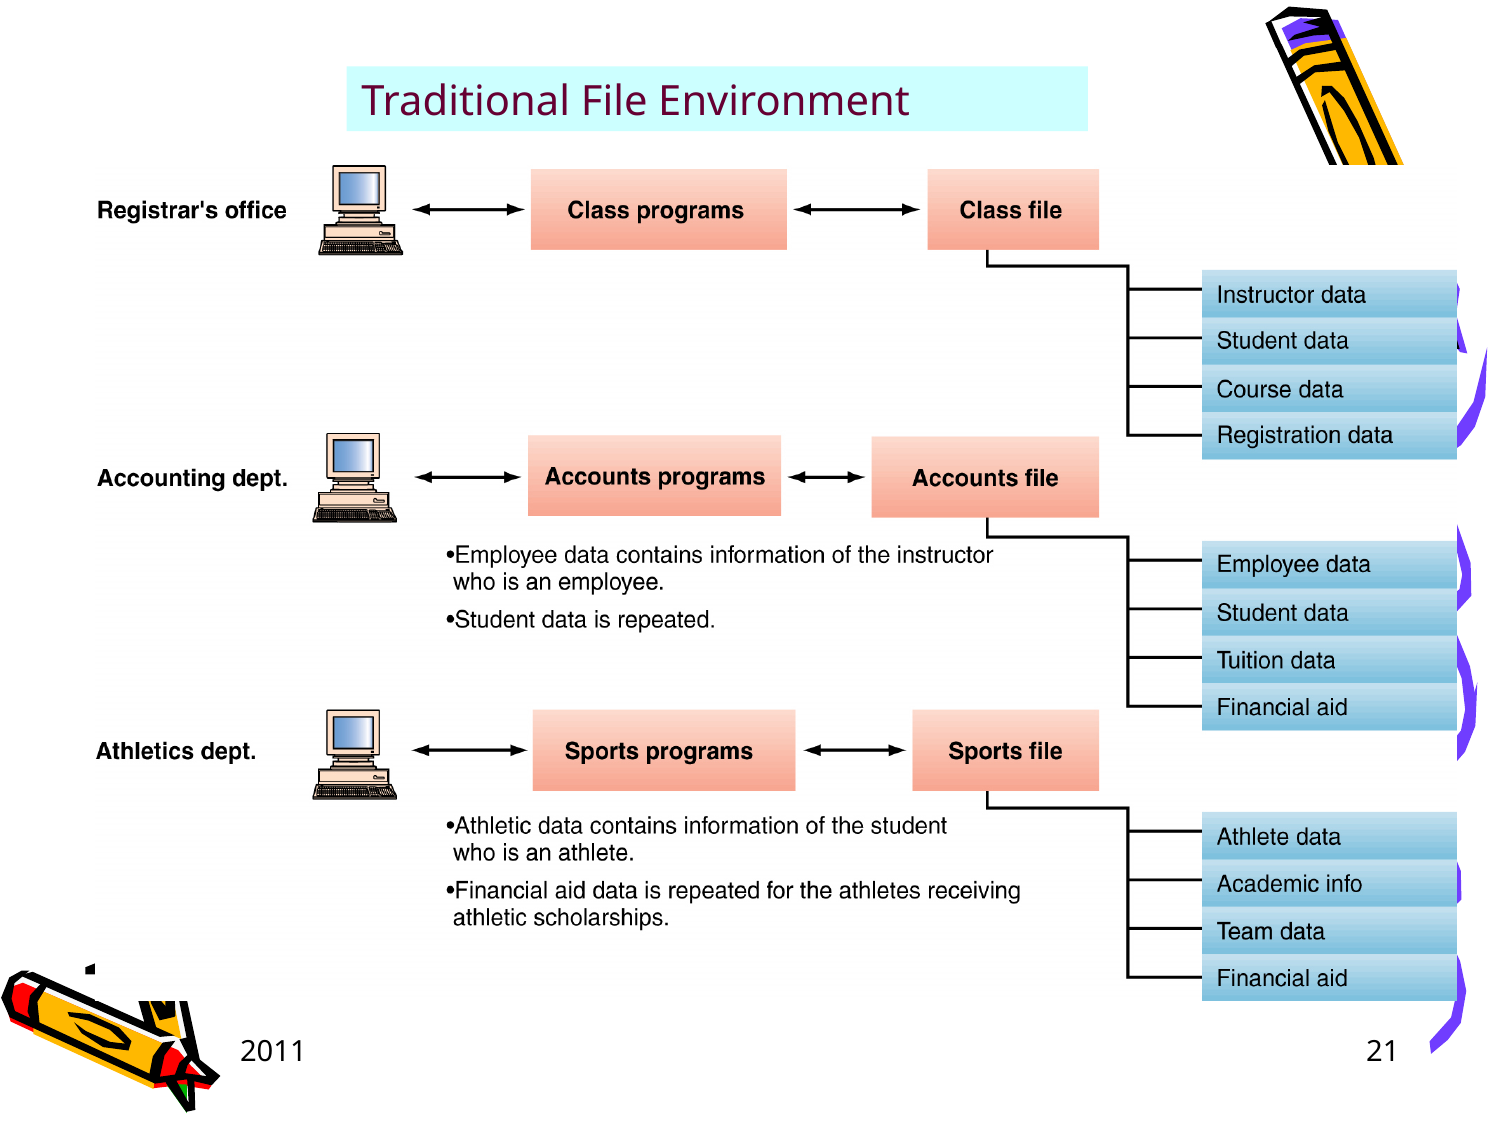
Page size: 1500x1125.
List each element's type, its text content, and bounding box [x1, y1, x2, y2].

slide_number 2011 [224, 1024, 538, 1101]
text_box Traditional File Environment [346, 66, 1088, 132]
picture [95, 165, 1457, 1001]
slide_number 21 [1101, 1024, 1415, 1101]
